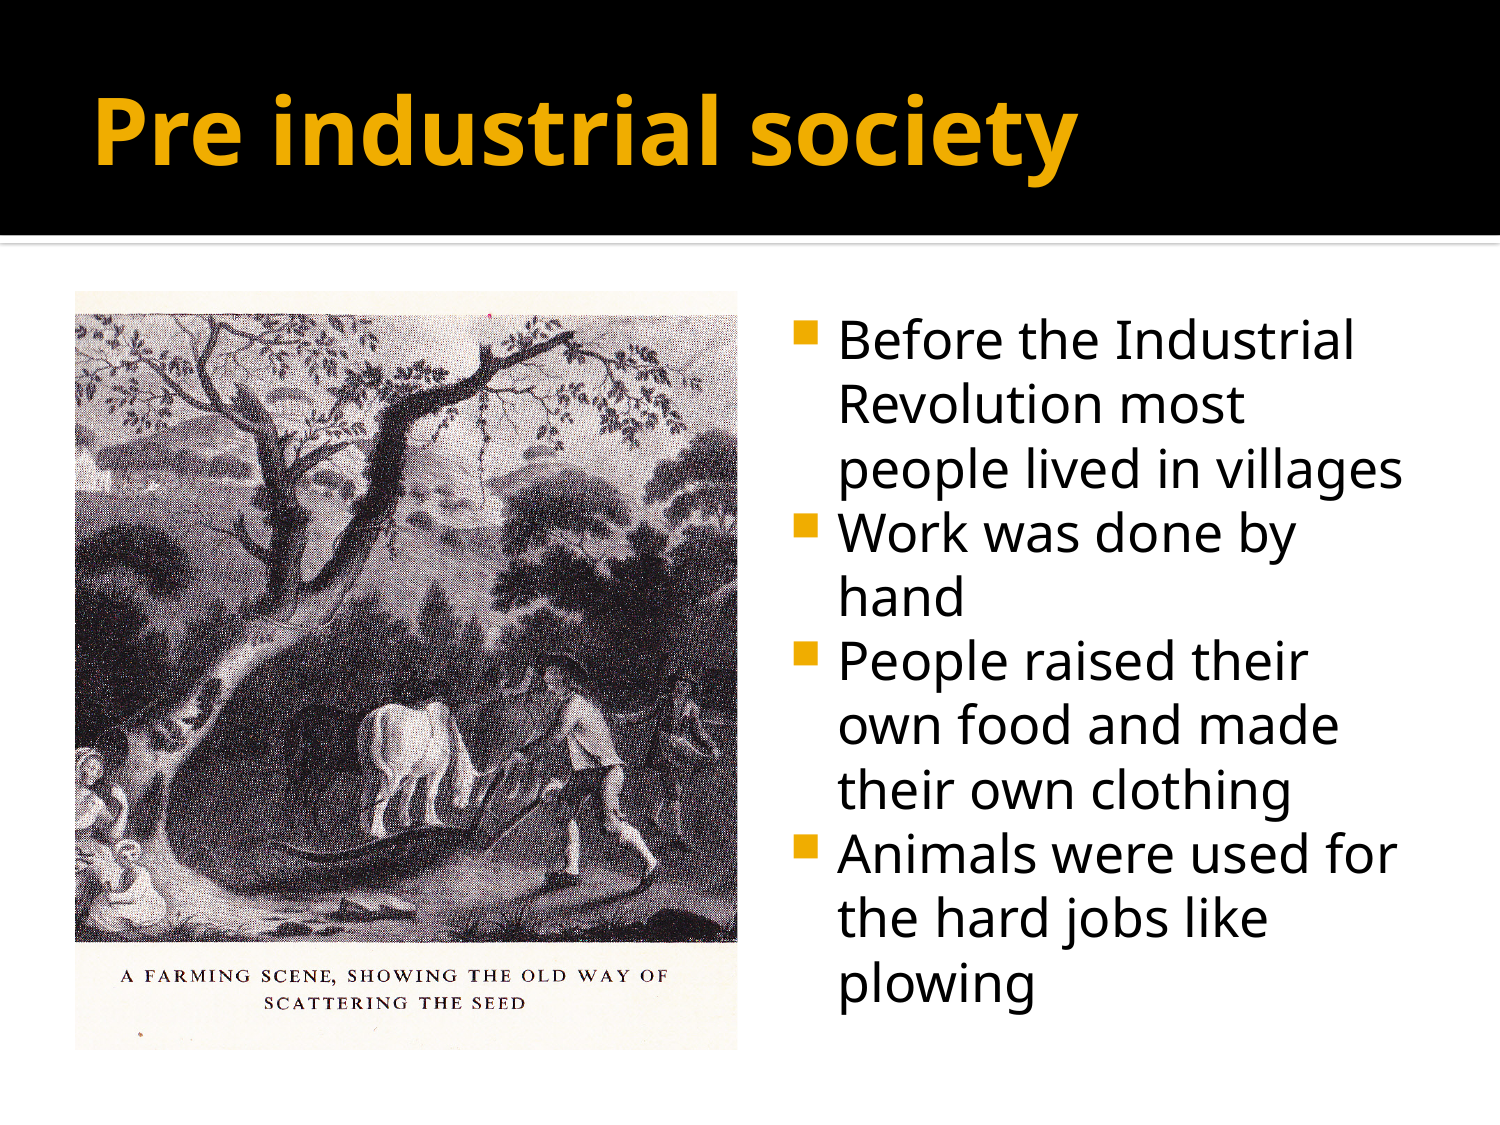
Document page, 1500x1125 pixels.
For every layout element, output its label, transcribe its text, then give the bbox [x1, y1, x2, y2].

list Before the Industrial Revolution most people lived in villages Work was done by hand People raised their own food and made their own clothing Animals were used for the hard jobs like plowing [762, 291, 1425, 1050]
title Pre industrial society [75, 24, 1425, 231]
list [74, 290, 738, 1050]
